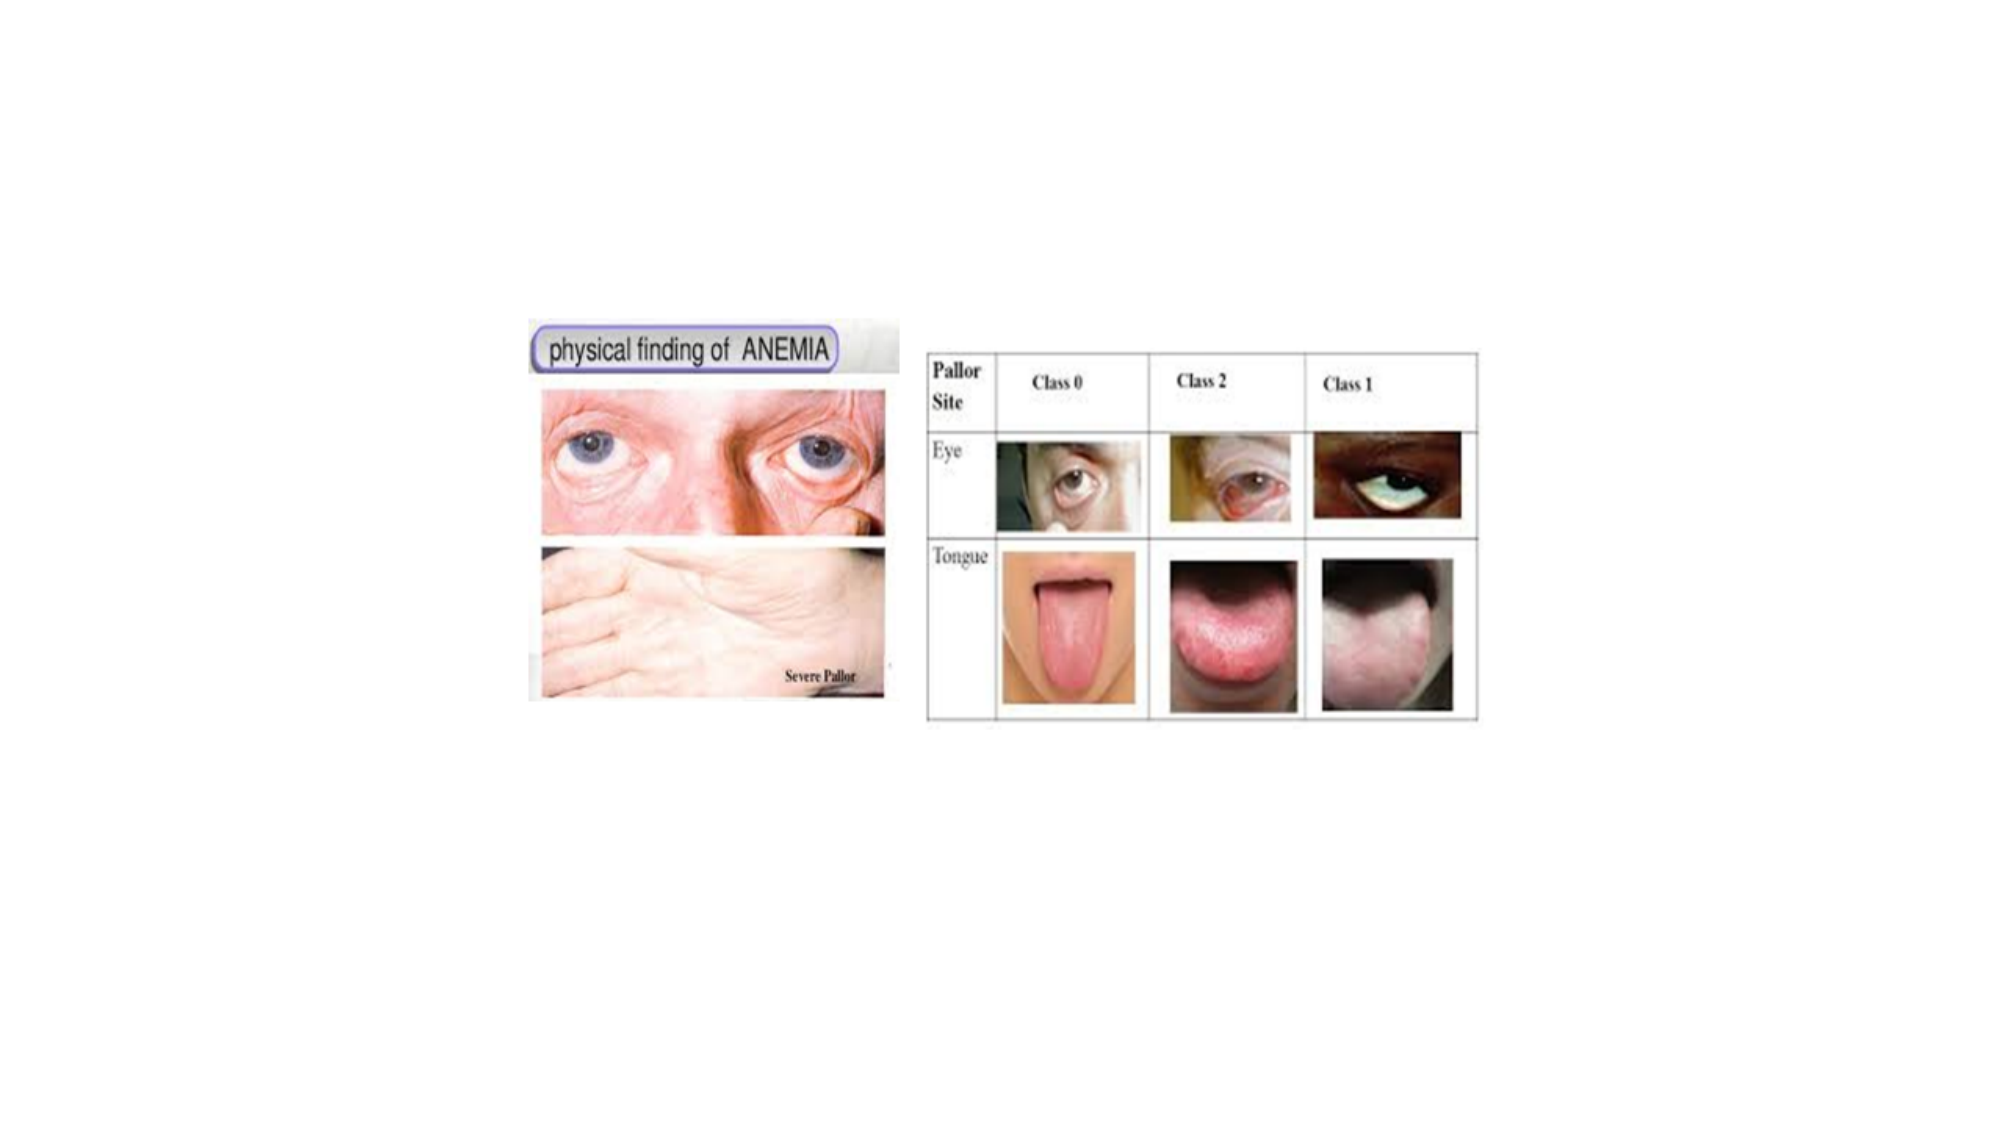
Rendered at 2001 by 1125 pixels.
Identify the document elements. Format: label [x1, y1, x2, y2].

picture [499, 281, 1501, 844]
